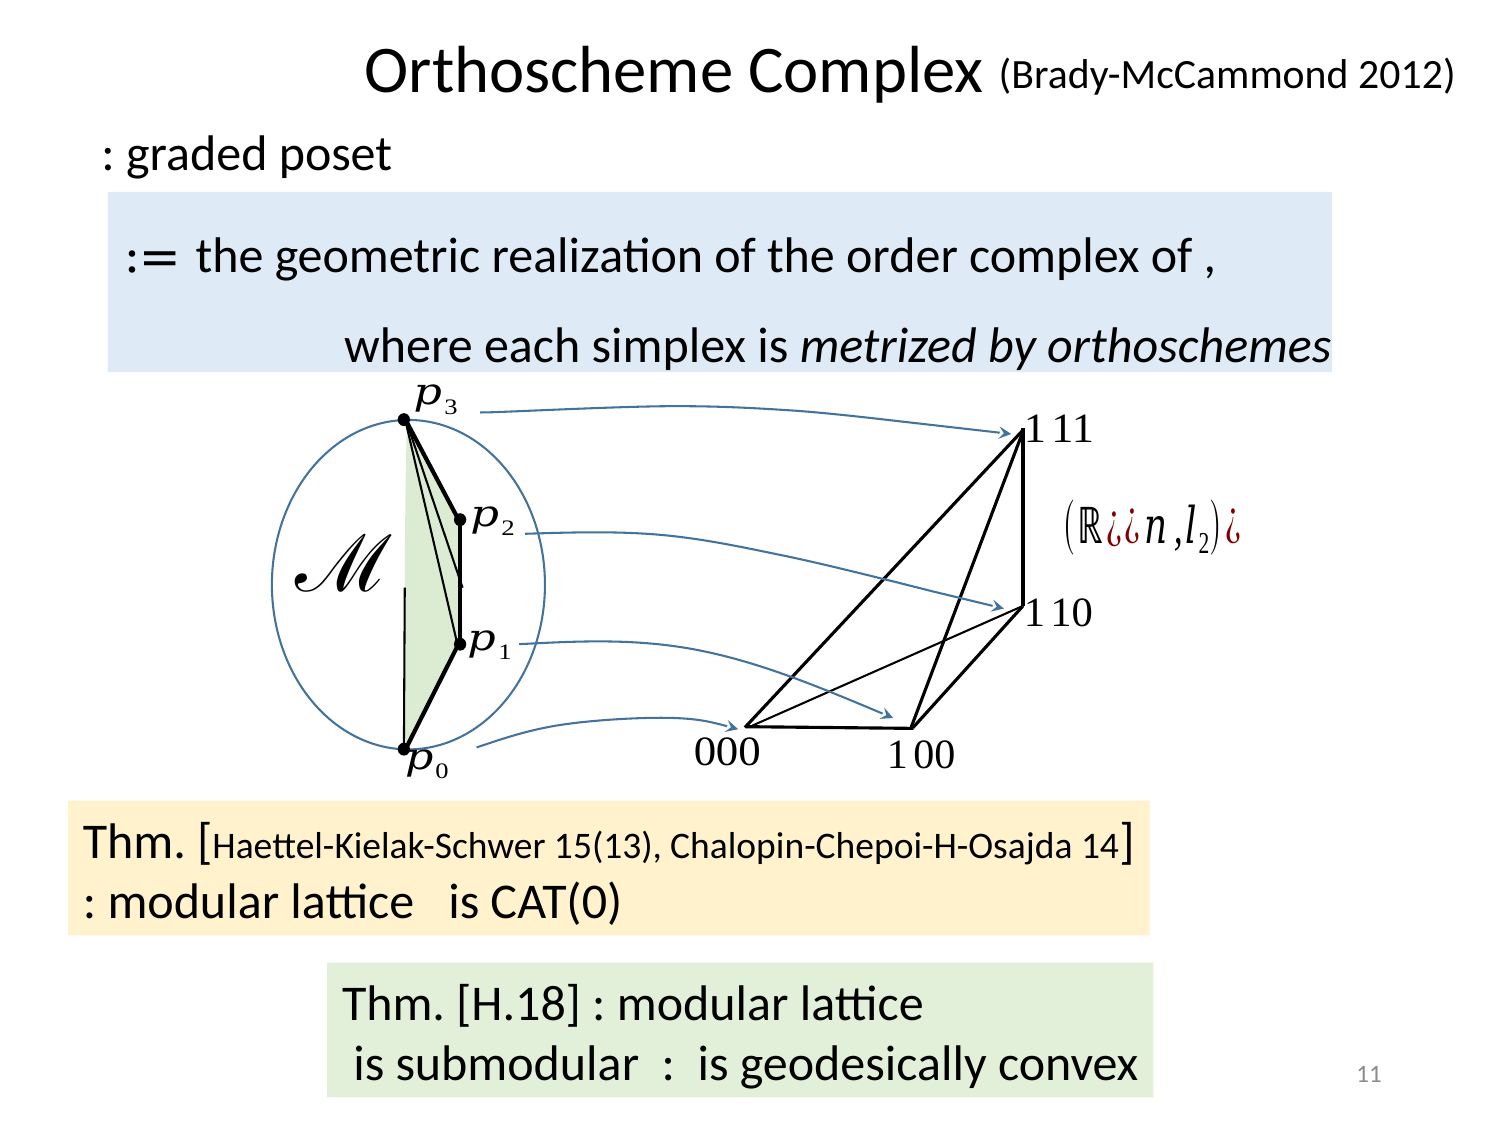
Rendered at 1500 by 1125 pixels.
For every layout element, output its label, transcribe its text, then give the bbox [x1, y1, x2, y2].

text_box Orthoscheme Complex [349, 18, 1000, 114]
text_box (Brady-McCammond 2012) [1000, 39, 1472, 105]
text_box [271, 372, 1242, 784]
slide_number 11 [1059, 1042, 1397, 1103]
